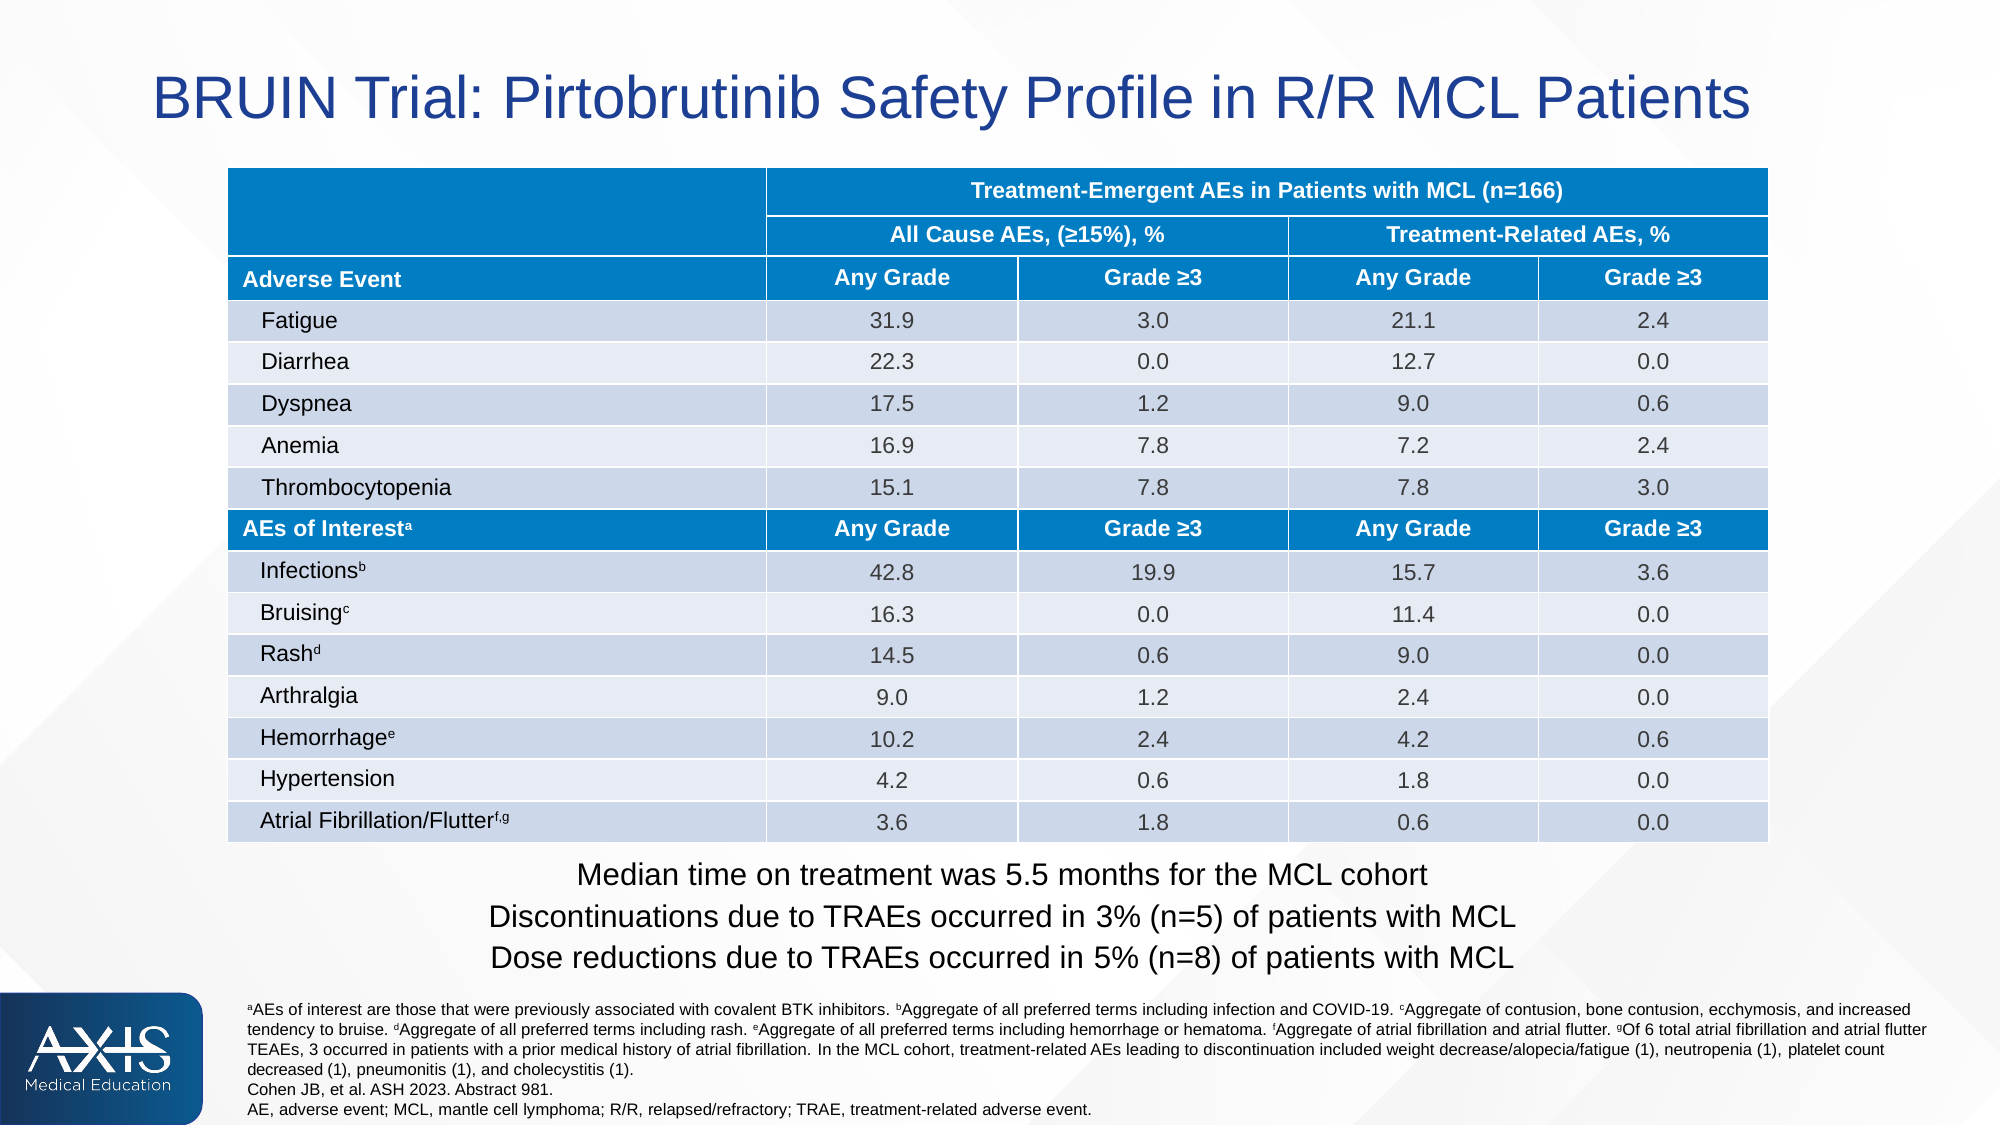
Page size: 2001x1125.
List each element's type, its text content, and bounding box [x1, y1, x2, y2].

table_cell 0.6 [1019, 760, 1288, 800]
table_cell Hypertension [228, 760, 766, 800]
table_cell 22.3 [767, 343, 1017, 383]
table_cell Grade ≥3 [1539, 510, 1768, 550]
table_header [228, 168, 766, 255]
table_cell Any Grade [1289, 510, 1538, 550]
table_cell Thrombocytopenia [228, 468, 766, 508]
table_cell 15.1 [767, 468, 1017, 508]
table_cell Anemia [228, 427, 766, 466]
table_cell Atrial Fibrillation/Flutterf,g [228, 802, 766, 842]
table_cell 7.2 [1289, 427, 1538, 466]
table_cell Fatigue [228, 301, 766, 341]
table_cell 21.1 [1289, 301, 1538, 341]
table_cell Grade ≥3 [1019, 257, 1288, 300]
table_cell 1.8 [1289, 760, 1538, 800]
table_cell 9.0 [1289, 635, 1538, 675]
table_cell 0.0 [1539, 760, 1768, 800]
table_cell 0.0 [1019, 343, 1288, 383]
table_cell 0.0 [1539, 593, 1768, 633]
table_cell 7.8 [1019, 427, 1288, 466]
table_cell 0.0 [1539, 802, 1768, 842]
table_cell Treatment-Related AEs, % [1289, 217, 1768, 255]
table_cell 12.7 [1289, 343, 1538, 383]
table_cell 42.8 [767, 552, 1017, 592]
table_cell 16.3 [767, 593, 1017, 633]
table_cell Dyspnea [228, 385, 766, 425]
table_cell 1.2 [1019, 385, 1288, 425]
table_cell 1.2 [1019, 677, 1288, 717]
table_cell Any Grade [767, 257, 1017, 300]
table_cell 9.0 [767, 677, 1017, 717]
table_cell Any Grade [1289, 257, 1538, 300]
text_box Median time on treatment was 5.5 months for the MCL cohort Discontinuations due to TRAEs occurred in 3% (n=5) of patients with MCL Dose reductions due to TRAEs occurred in 5% (n=8) of patients with MCL [232, 846, 1774, 983]
table_cell 2.4 [1539, 427, 1768, 466]
table_cell 3.6 [1539, 552, 1768, 592]
table_cell Adverse Event [228, 257, 766, 300]
table_cell 2.4 [1289, 677, 1538, 717]
table_cell Arthralgia [228, 677, 766, 717]
table_cell 4.2 [1289, 718, 1538, 758]
table_cell 1.8 [1019, 802, 1288, 842]
table_header Treatment-Emergent AEs in Patients with MCL (n=166) [767, 168, 1768, 215]
footer aAEs of interest are those that were previously associated with covalent BTK inhibitors. bAggregate of all preferred terms including infection and COVID-19. cAggregate of contusion, bone contusion, ecchymosis, and increased tendency to bruise. dAggregate of all preferred terms including rash. eAggregate of all preferred terms including hemorrhage or hematoma. fAggregate of atrial fibrillation and atrial flutter. gOf 6 total atrial fibrillation and atrial flutter TEAEs, 3 occurred in patients with a prior medical history of atrial fibrillation. In the MCL cohort, treatment-related AEs leading to discontinuation included weight decrease/alopecia/fatigue (1), neutropenia (1), platelet count decreased (1), pneumonitis (1), and cholecystitis (1). Cohen JB, et al. ASH 2023. Abstract 981. AE, adverse event; MCL, mantle cell lymphoma; R/R, relapsed/refractory; TRAE, treatment-related adverse event. [232, 993, 1980, 1125]
table_cell Grade ≥3 [1539, 257, 1768, 300]
table_cell Grade ≥3 [1019, 510, 1288, 550]
table_cell 3.6 [767, 802, 1017, 842]
table_cell 3.0 [1539, 468, 1768, 508]
table_cell 0.0 [1539, 677, 1768, 717]
table_cell 14.5 [767, 635, 1017, 675]
table_cell 2.4 [1019, 718, 1288, 758]
picture [24, 1001, 174, 1117]
table_cell 0.0 [1539, 343, 1768, 383]
table_cell Any Grade [767, 510, 1017, 550]
table_cell Bruisingc [228, 593, 766, 633]
table_cell 7.8 [1019, 468, 1288, 508]
table_cell Hemorrhagee [228, 718, 766, 758]
title BRUIN Trial: Pirtobrutinib Safety Profile in R/R MCL Patients [137, 32, 1863, 165]
table_cell 10.2 [767, 718, 1017, 758]
table_cell 31.9 [767, 301, 1017, 341]
table_cell 0.6 [1539, 718, 1768, 758]
table_cell All Cause AEs, (≥15%), % [767, 217, 1288, 255]
table_cell 17.5 [767, 385, 1017, 425]
table_cell 11.4 [1289, 593, 1538, 633]
table_cell 0.0 [1019, 593, 1288, 633]
table_cell Infectionsb [228, 552, 766, 592]
table_cell 0.6 [1539, 385, 1768, 425]
table_cell Diarrhea [228, 343, 766, 383]
table_cell 3.0 [1019, 301, 1288, 341]
table_cell 9.0 [1289, 385, 1538, 425]
table_cell 2.4 [1539, 301, 1768, 341]
table_cell 19.9 [1019, 552, 1288, 592]
table_cell Rashd [228, 635, 766, 675]
table_cell 7.8 [1289, 468, 1538, 508]
table_cell 0.0 [1539, 635, 1768, 675]
table_cell 0.6 [1289, 802, 1538, 842]
table_cell 15.7 [1289, 552, 1538, 592]
table_cell 16.9 [767, 427, 1017, 466]
table_cell AEs of Interesta [228, 510, 766, 550]
table_cell 4.2 [767, 760, 1017, 800]
table_cell 0.6 [1019, 635, 1288, 675]
